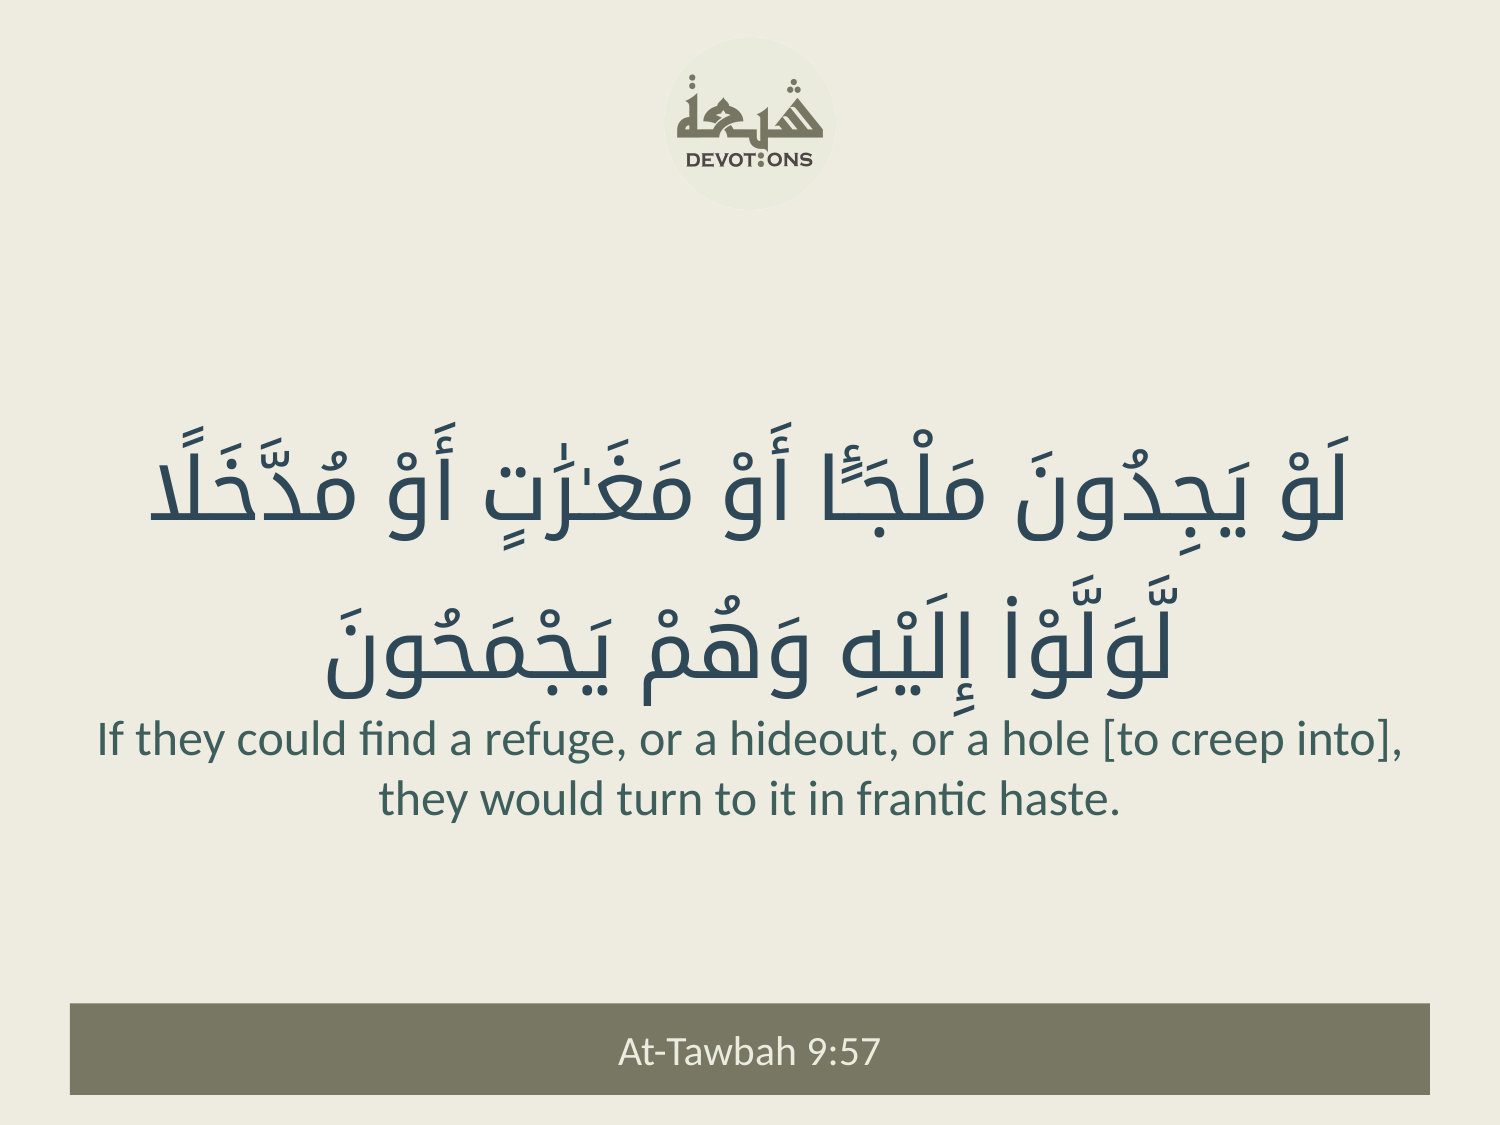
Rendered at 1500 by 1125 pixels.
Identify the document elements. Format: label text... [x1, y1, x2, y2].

list At-Tawbah 9:57 [69, 1003, 1430, 1095]
picture [656, 29, 844, 203]
list لَوْ يَجِدُونَ مَلْجَـًٔا أَوْ مَغَـٰرَٰتٍ أَوْ مُدَّخَلًا لَّوَلَّوْا۟ إِلَيْهِ وَهُمْ يَجْمَحُونَ If they could find a refuge, or a hideout, or a hole [to creep into], they would turn to it in frantic haste. [69, 203, 1430, 1003]
